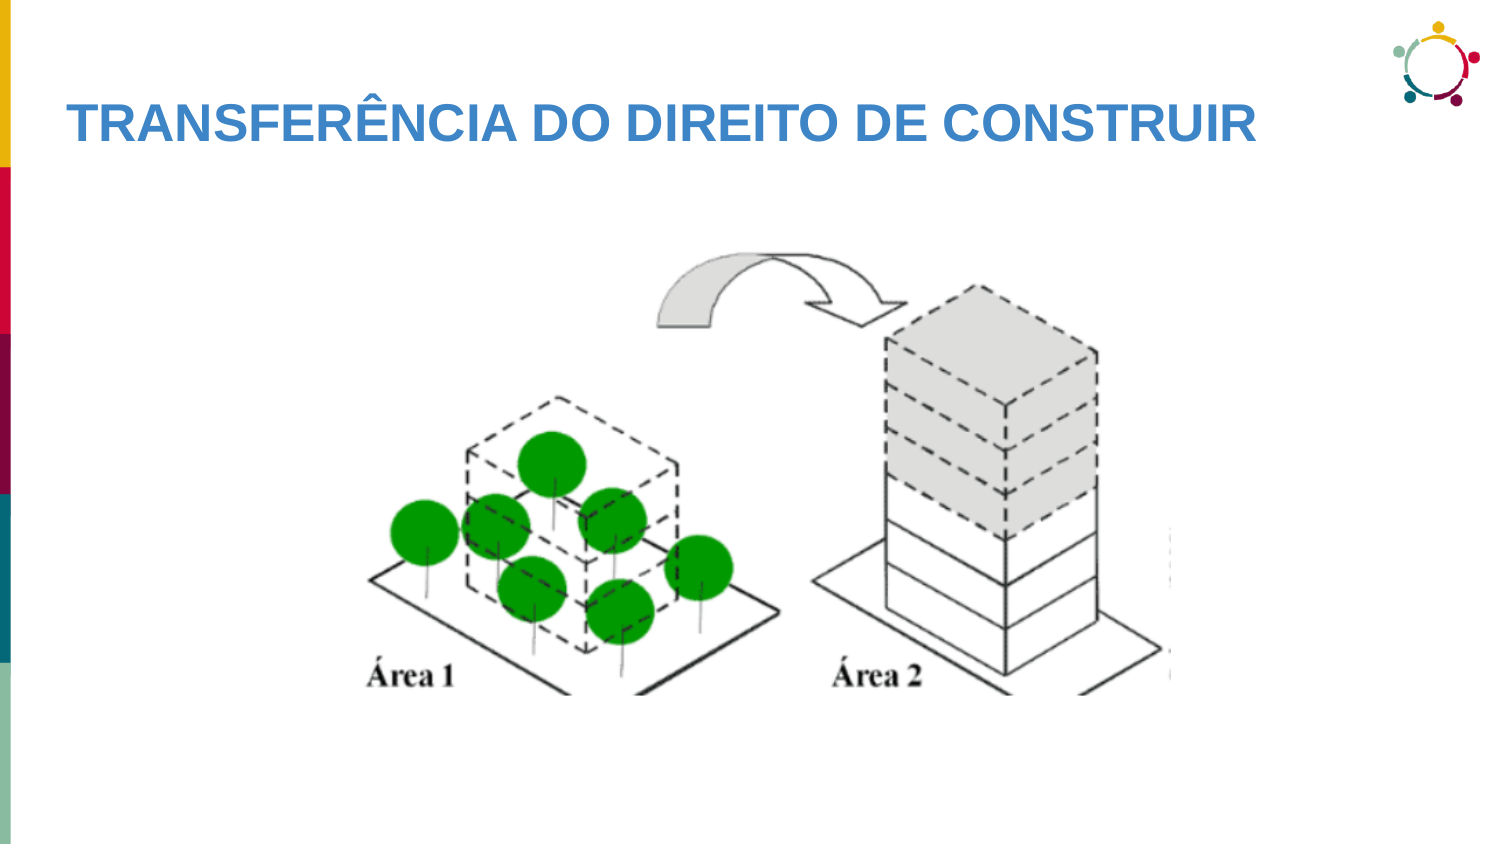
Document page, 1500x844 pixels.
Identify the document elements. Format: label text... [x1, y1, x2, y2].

title TRANSFERÊNCIA DO DIREITO DE CONSTRUIR [51, 72, 1449, 167]
picture [0, 0, 1500, 844]
